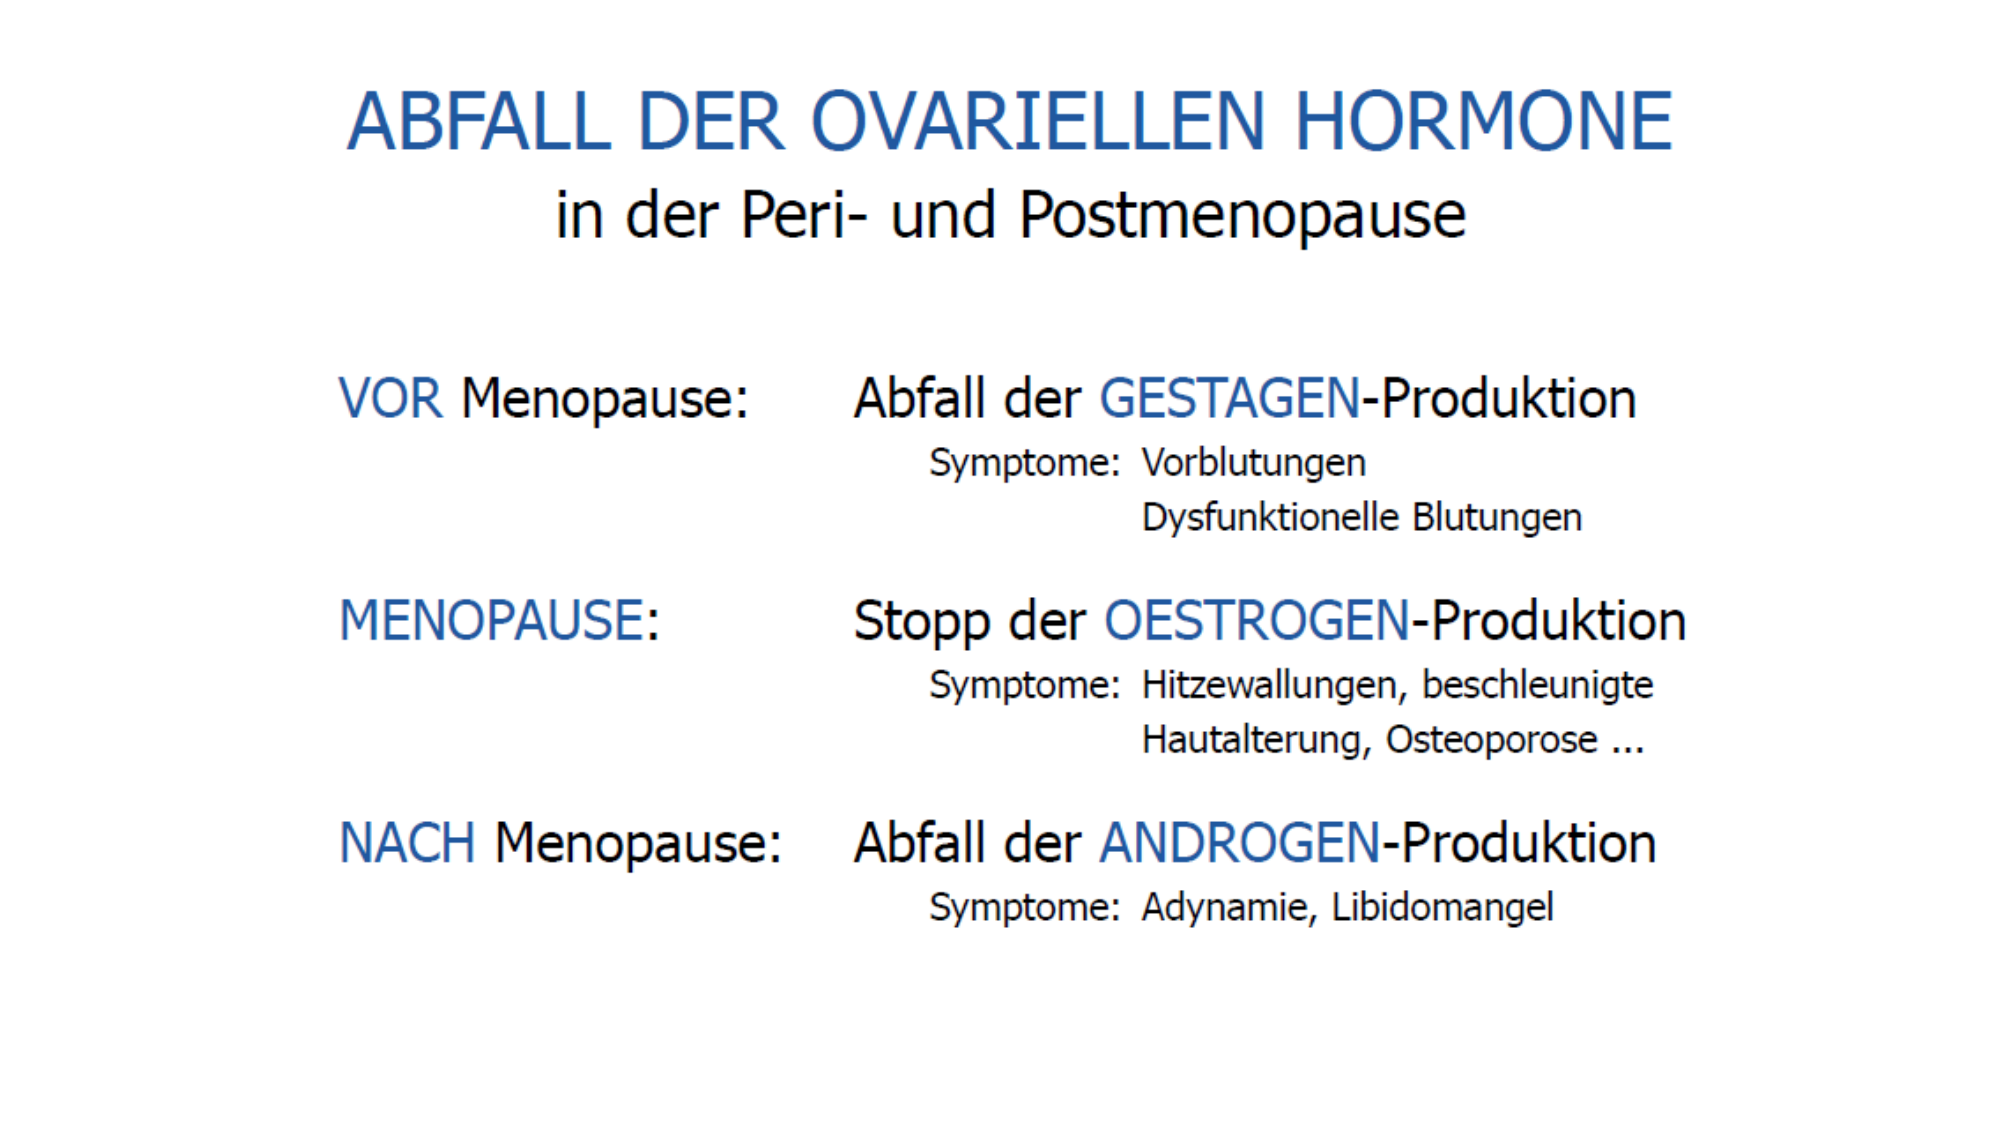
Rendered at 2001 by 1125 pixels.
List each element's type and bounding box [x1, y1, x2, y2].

picture [304, 65, 1713, 979]
